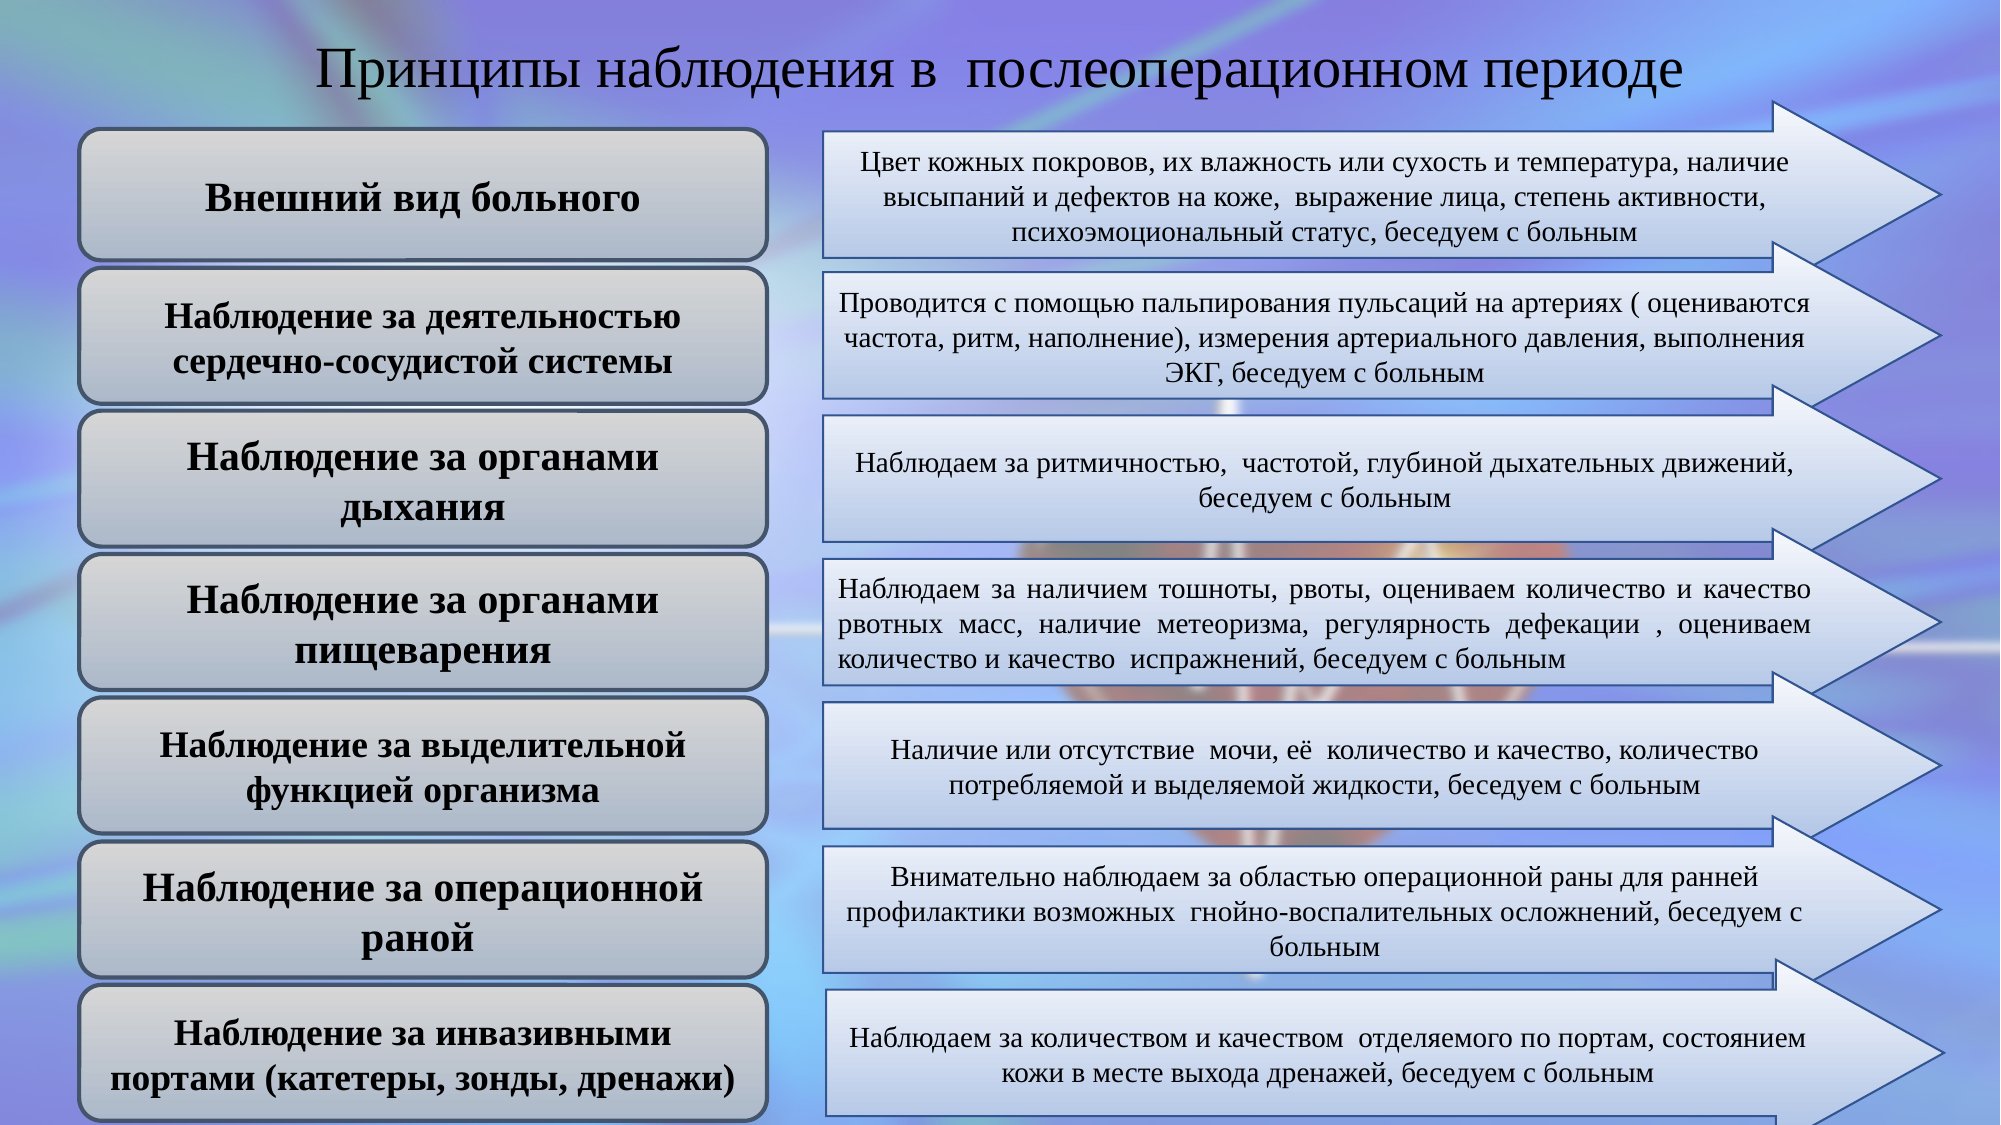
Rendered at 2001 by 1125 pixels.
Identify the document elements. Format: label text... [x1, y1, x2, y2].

text_box Внешний вид больного [78, 127, 768, 245]
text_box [79, 528, 1941, 672]
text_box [79, 959, 1945, 1125]
title Принципы наблюдения в послеоперационном периоде [137, 0, 1863, 143]
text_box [79, 385, 1941, 528]
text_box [79, 816, 1941, 959]
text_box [79, 672, 1941, 816]
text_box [79, 242, 1941, 385]
text_box Цвет кожных покровов, их влажность или сухость и температура, наличие высыпаний и дефектов на коже, выражение лица, степень активности, психоэмоциональный статус, беседуем с больным [822, 99, 1944, 242]
